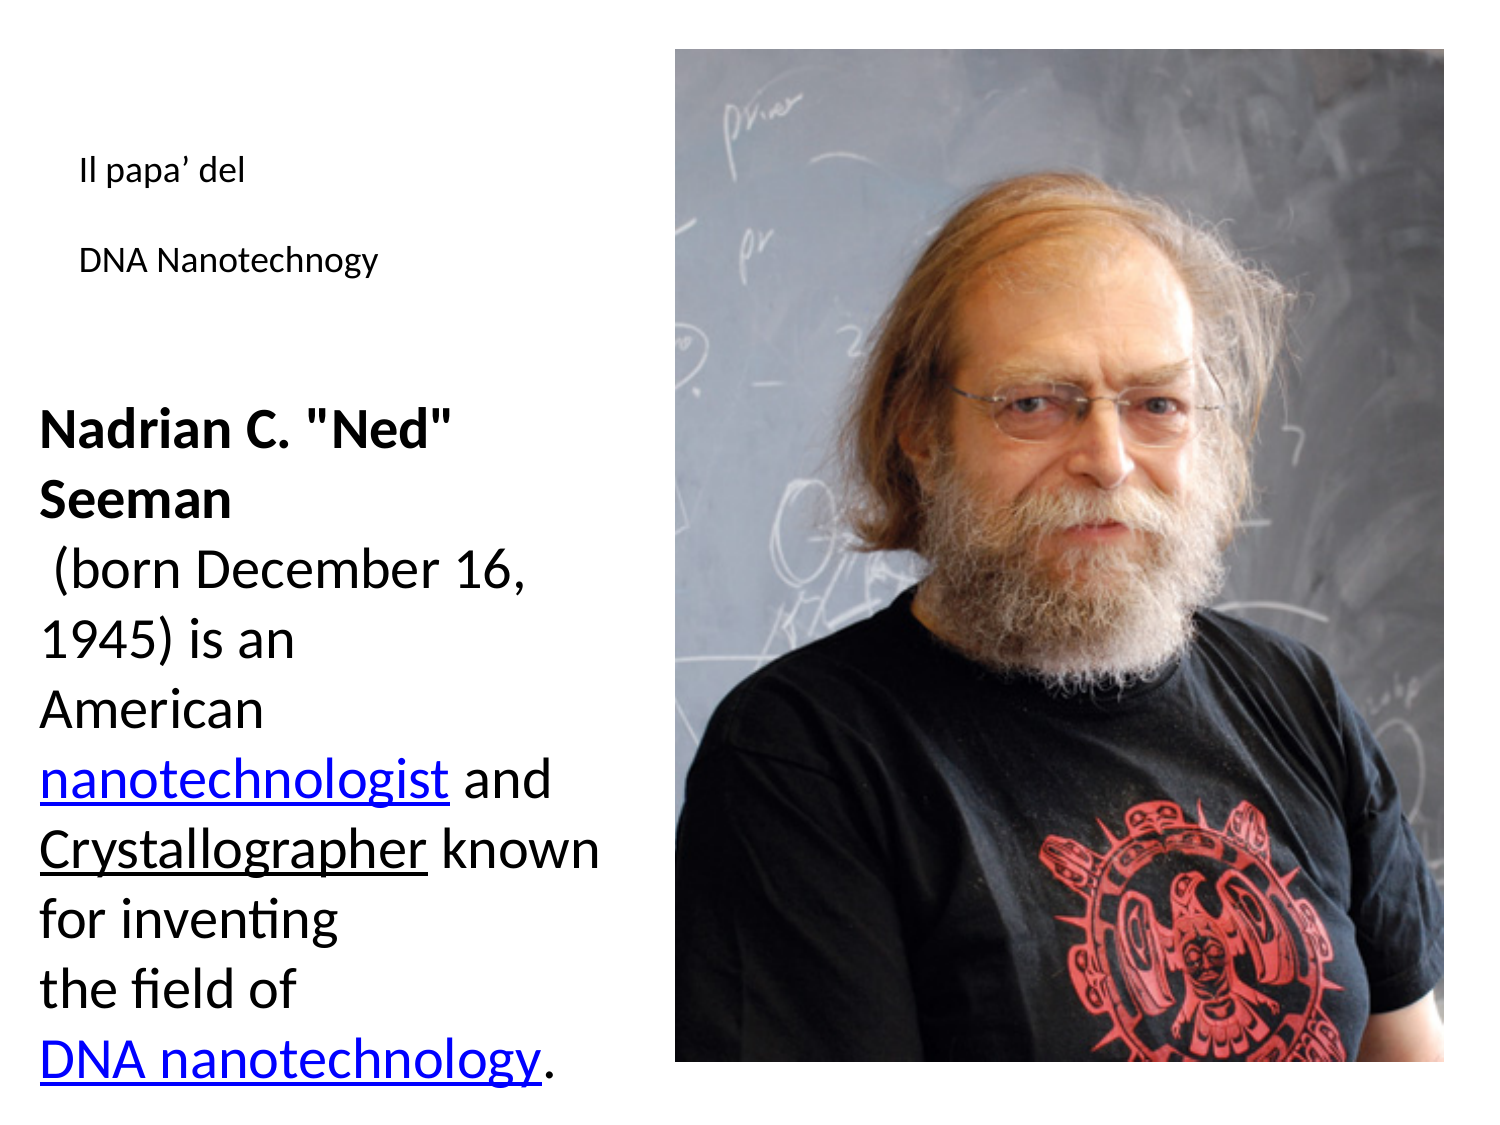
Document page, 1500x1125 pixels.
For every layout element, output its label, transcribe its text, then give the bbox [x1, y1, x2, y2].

text_box Il papa’ del DNA Nanotechnogy [64, 137, 394, 312]
picture [674, 49, 1444, 1062]
text_box Nadrian C. "Ned" Seeman (born December 16, 1945) is an American nanotechnologist and Crystallographer known for inventing the field of DNA nanotechnology. [24, 312, 675, 1098]
